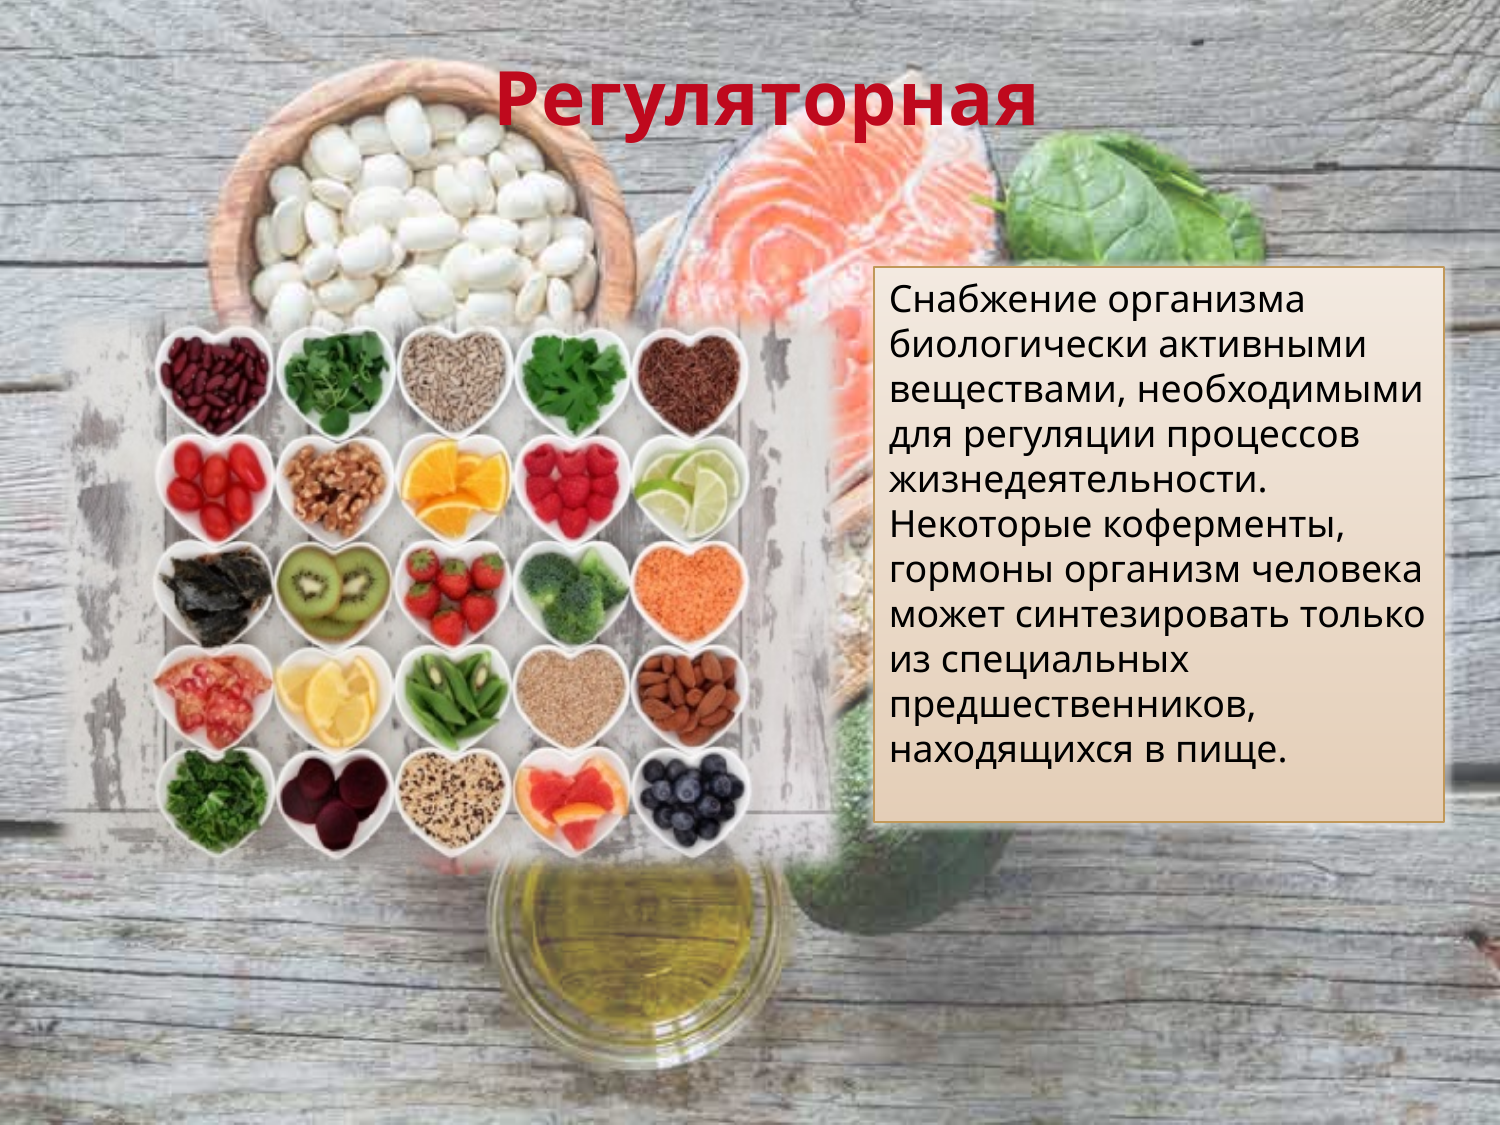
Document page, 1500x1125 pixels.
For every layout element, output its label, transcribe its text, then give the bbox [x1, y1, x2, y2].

text_box Регуляторная [478, 42, 1270, 148]
picture [43, 302, 857, 883]
text_box Снабжение организма биологически активными веществами, необходимыми для регуляции процессов жизнедеятельности. Некоторые коферменты, гормоны организм человека может синтезировать только из специальных предшественников, находящихся в пище. [873, 266, 1445, 823]
